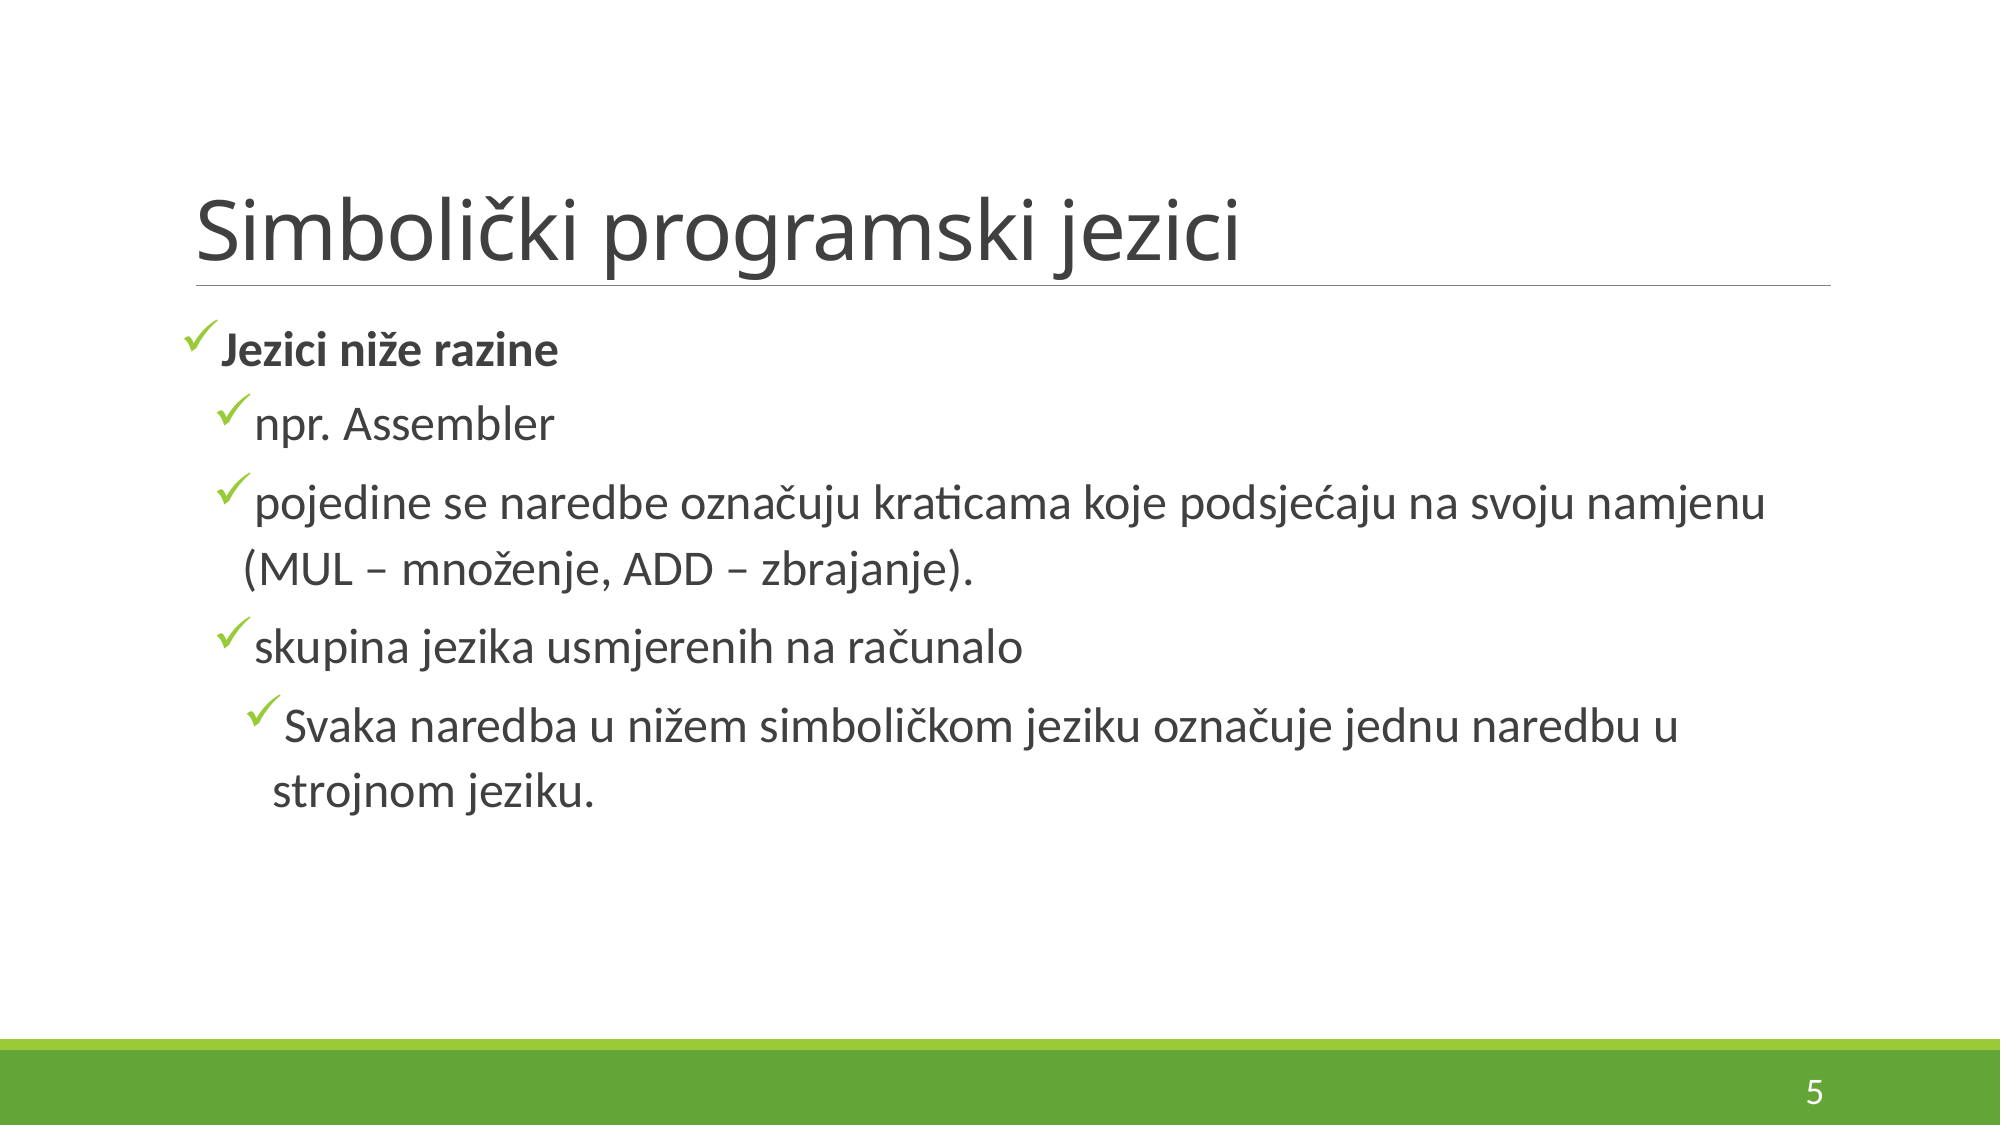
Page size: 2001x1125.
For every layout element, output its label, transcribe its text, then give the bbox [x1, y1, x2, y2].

list Jezici niže razine npr. Assembler pojedine se naredbe označuju kraticama koje podsjećaju na svoju namjenu (MUL – množenje, ADD – zbrajanje). skupina jezika usmjerenih na računalo Svaka naredba u nižem simboličkom jeziku označuje jednu naredbu u strojnom jeziku. [180, 302, 1830, 963]
slide_number 5 [1624, 1059, 1840, 1120]
title Simbolički programski jezici [180, 47, 1830, 285]
